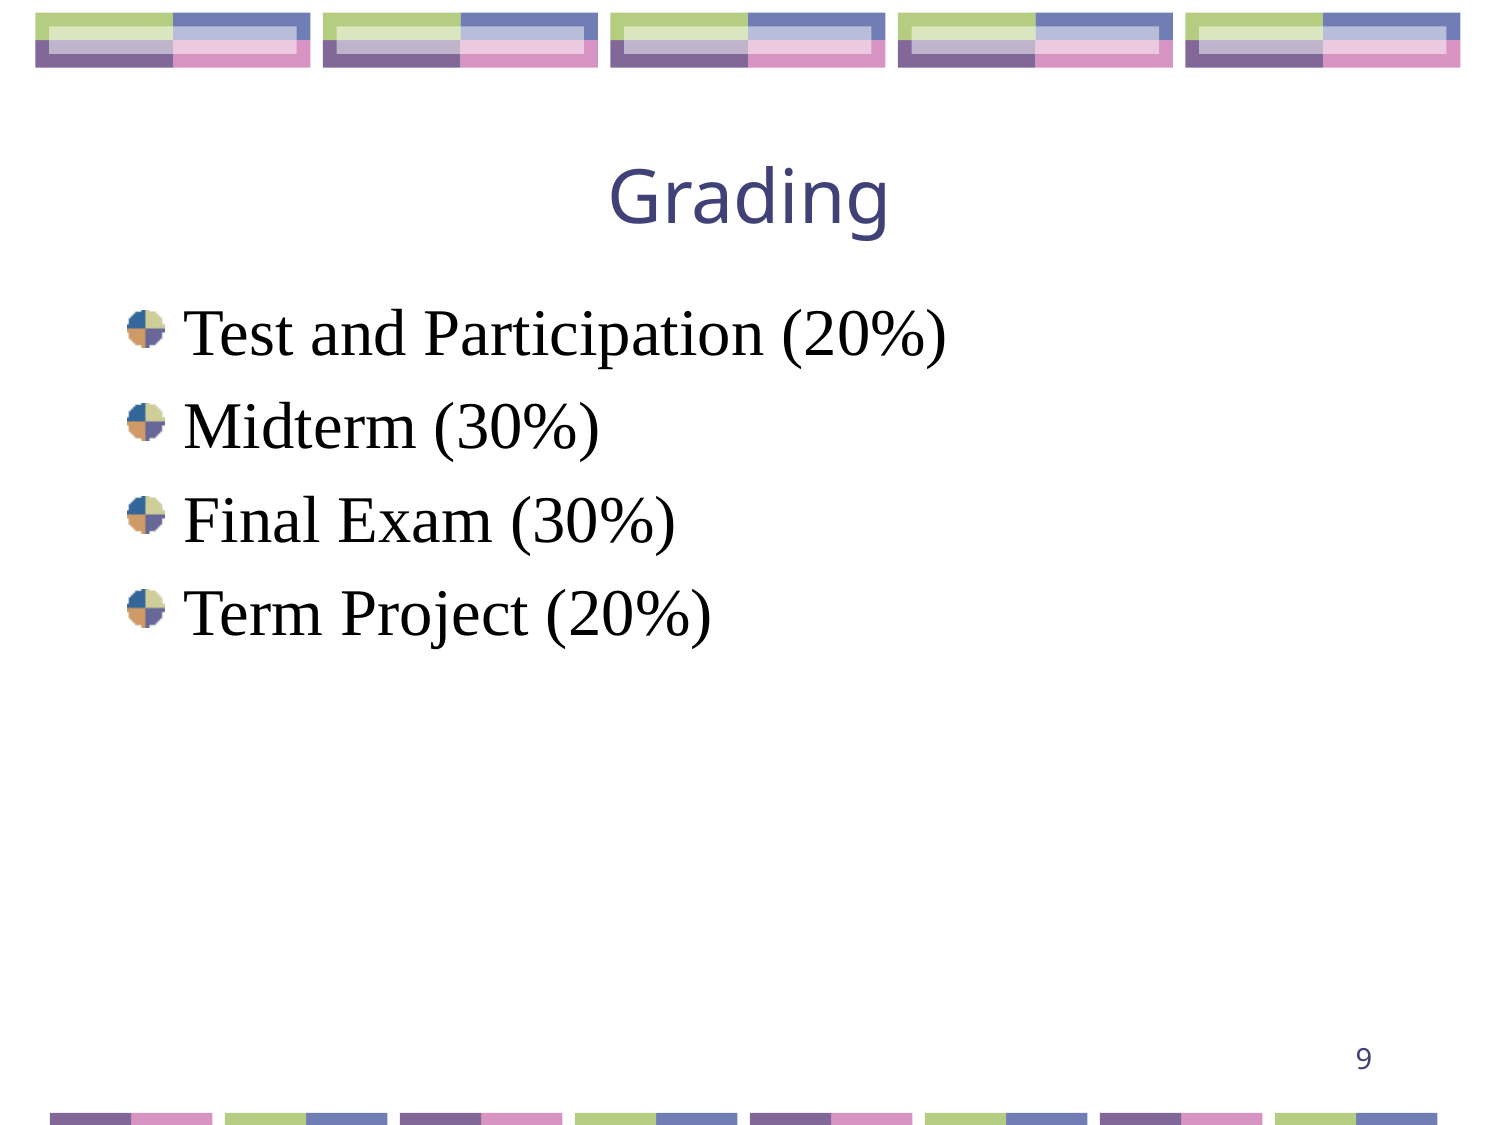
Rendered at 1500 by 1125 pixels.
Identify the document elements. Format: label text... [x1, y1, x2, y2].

slide_number 9 [1074, 1012, 1388, 1088]
list Test and Participation (20%) Midterm (30%) Final Exam (30%) Term Project (20%) [112, 281, 1388, 1001]
picture [127, 496, 165, 534]
picture [127, 403, 165, 441]
picture [127, 310, 165, 348]
picture [127, 589, 165, 628]
title Grading [112, 99, 1388, 281]
